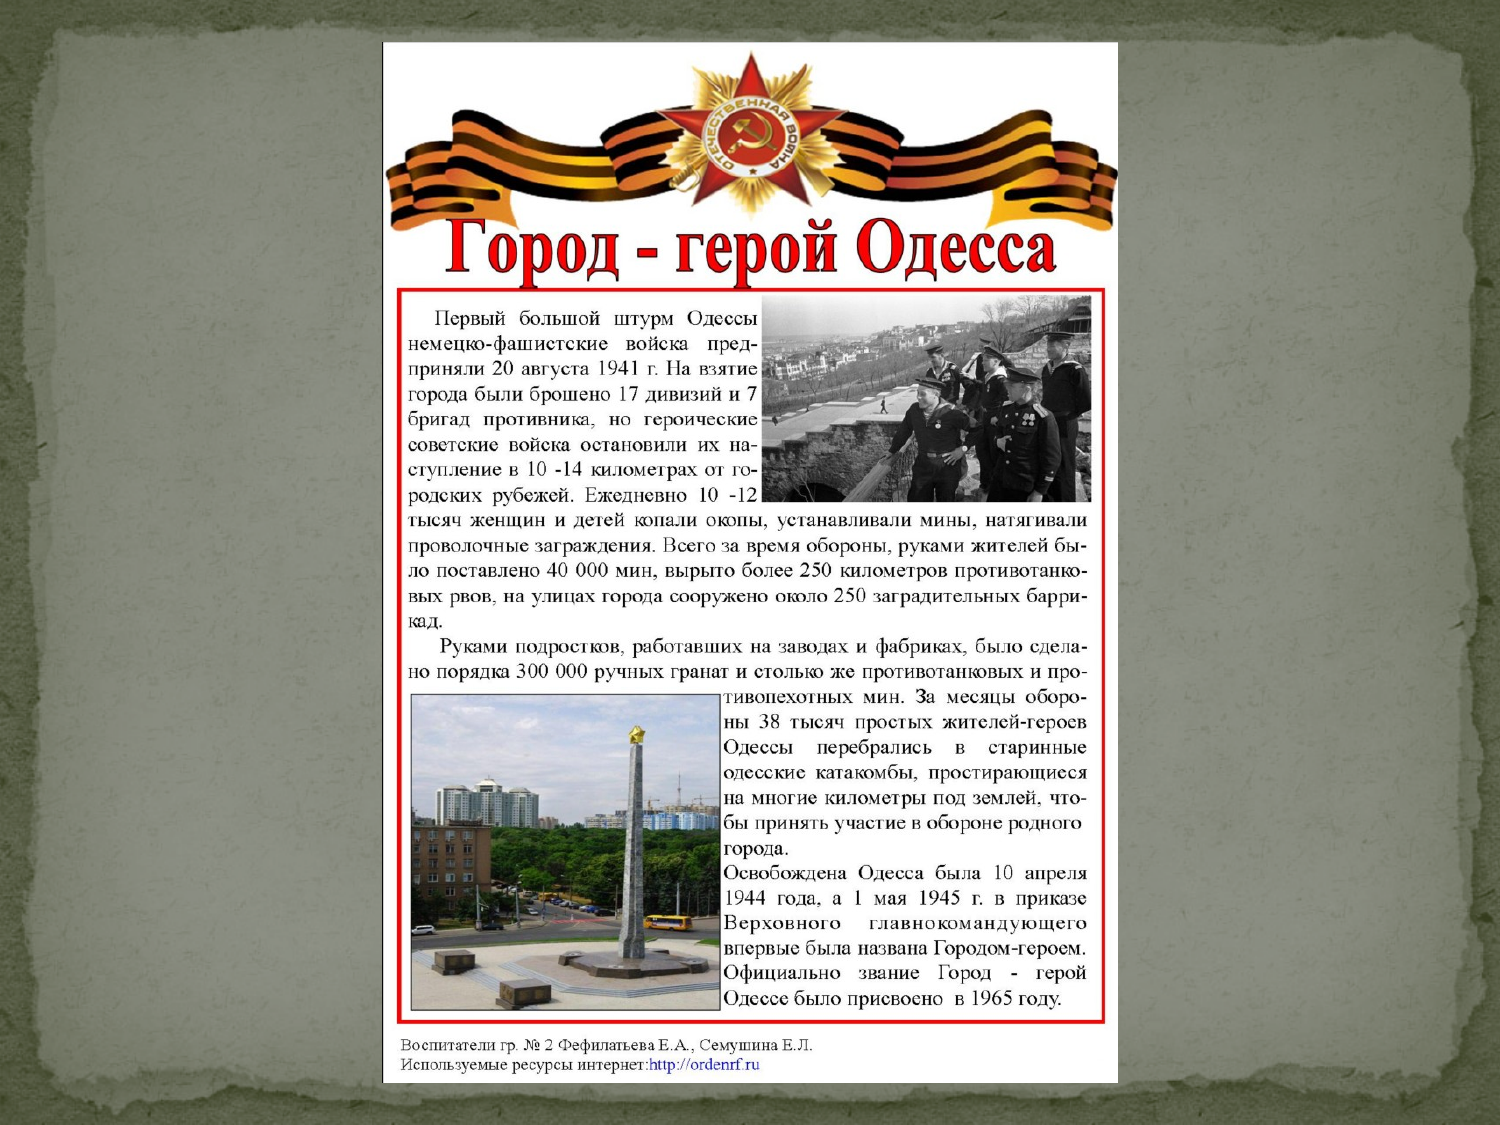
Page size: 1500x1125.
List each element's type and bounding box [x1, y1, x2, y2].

list [385, 45, 1116, 1080]
